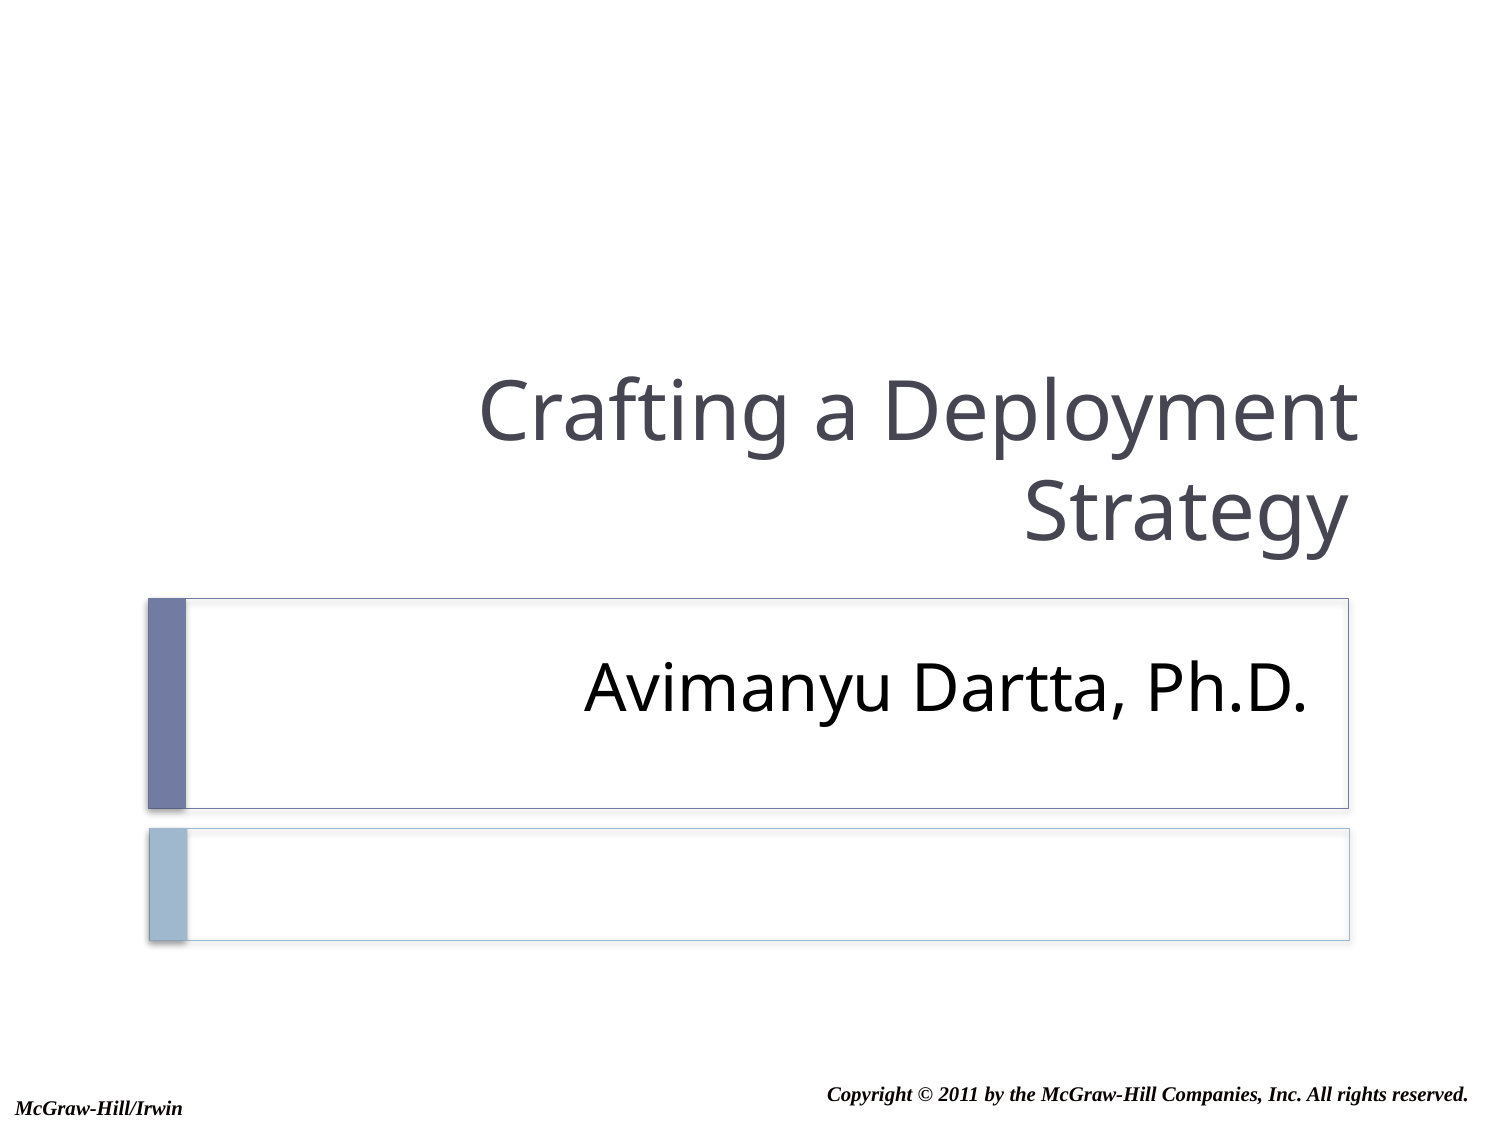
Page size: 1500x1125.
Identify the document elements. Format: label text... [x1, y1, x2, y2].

subtitle Crafting a Deployment Strategy [150, 350, 1375, 638]
title Avimanyu Dartta, Ph.D. [200, 638, 1325, 800]
